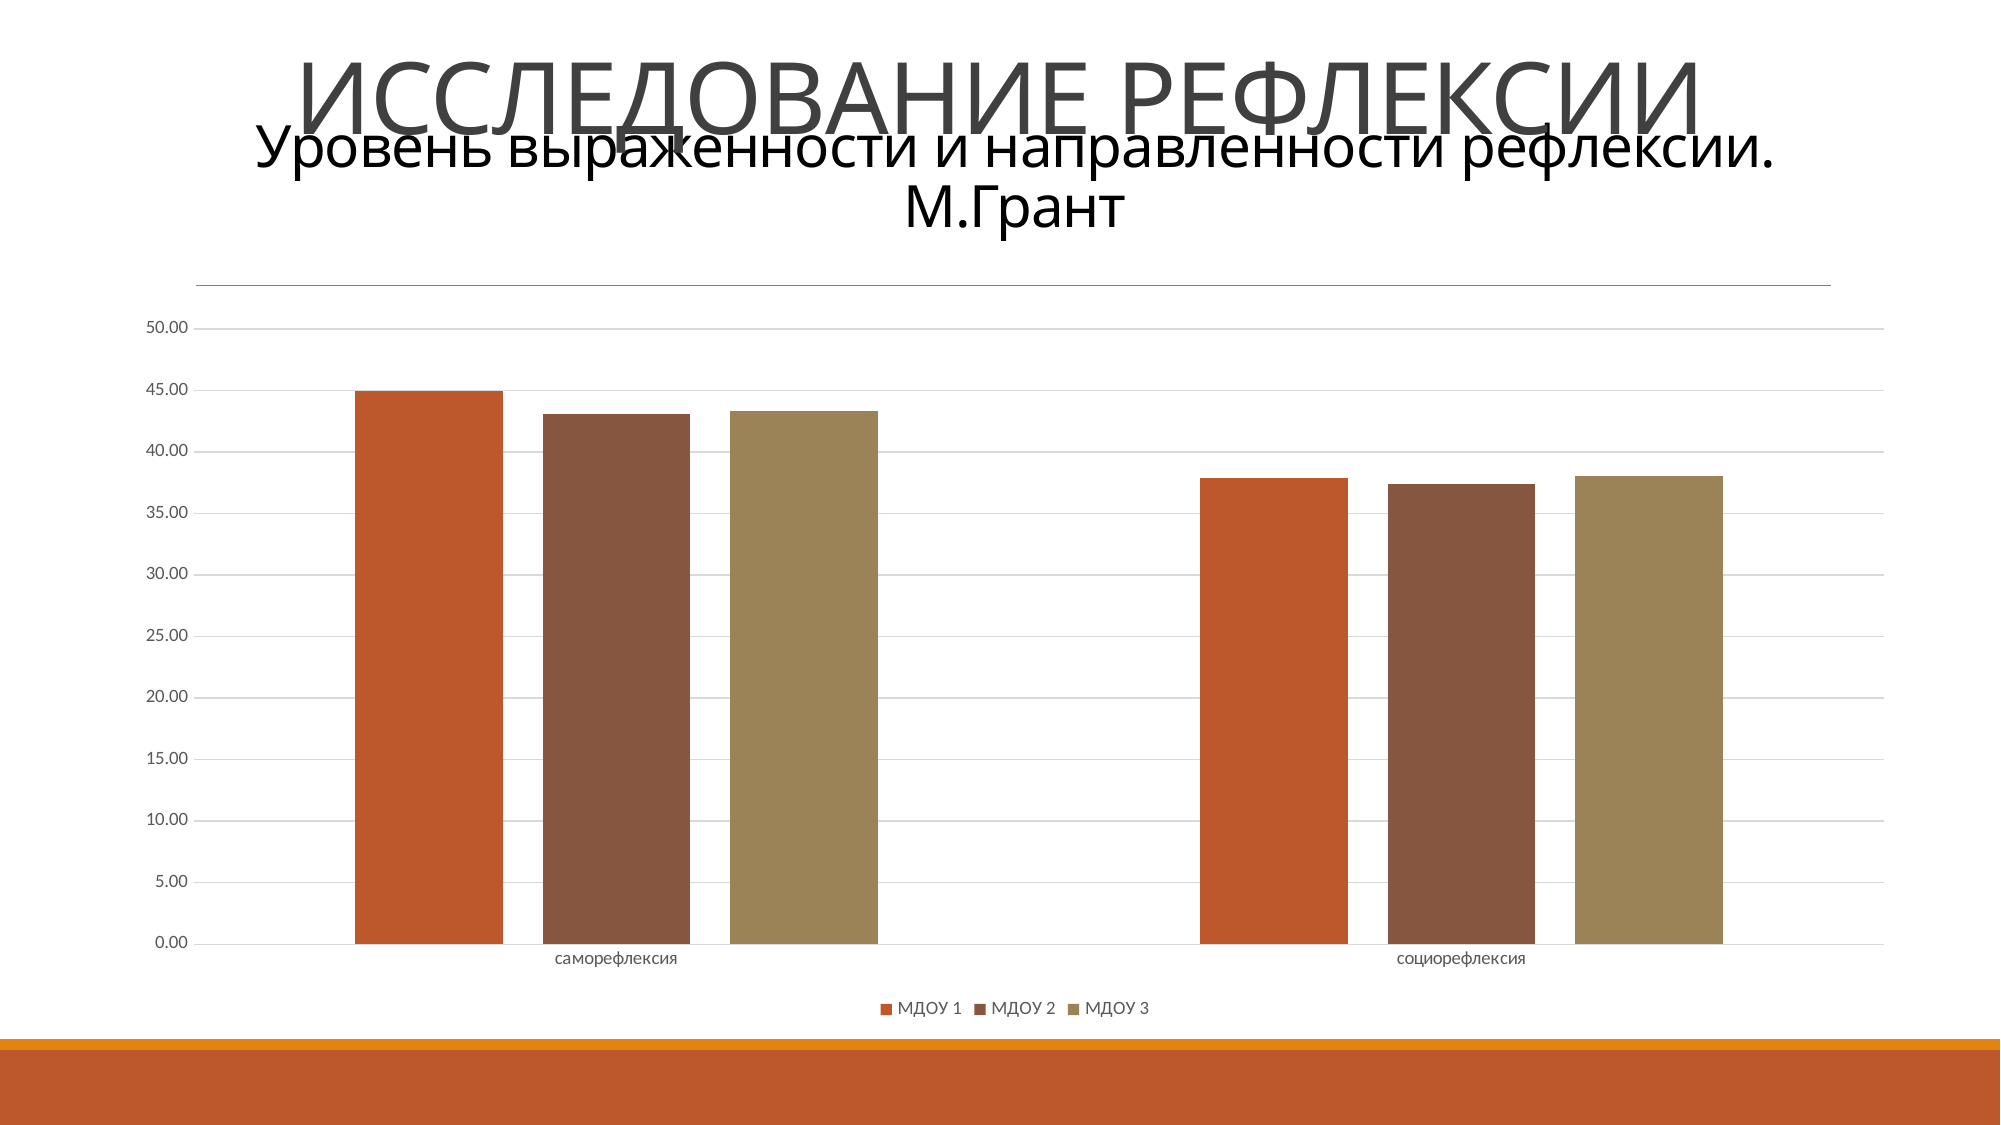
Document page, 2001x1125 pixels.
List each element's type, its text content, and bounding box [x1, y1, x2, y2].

chart [108, 304, 1921, 1026]
title Уровень выраженности и направленности рефлексии. М.Грант [189, 162, 1840, 247]
text_box ИССЛЕДОВАНИЕ РЕФЛЕКСИИ [174, 13, 1825, 163]
